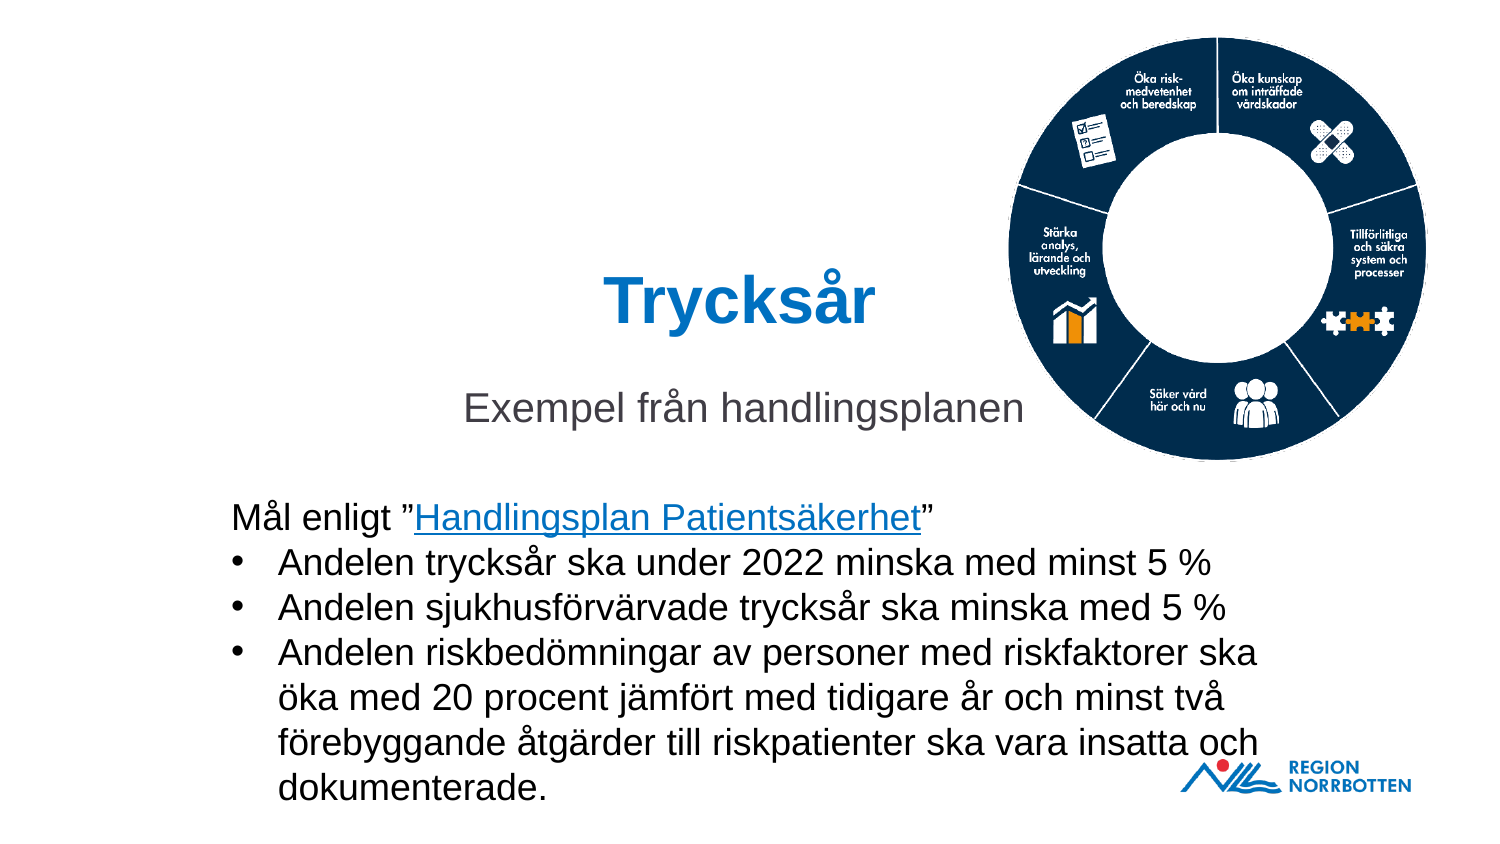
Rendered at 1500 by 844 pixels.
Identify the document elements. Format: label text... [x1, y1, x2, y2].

text_box Mål enligt ”Handlingsplan Patientsäkerhet” Andelen trycksår ska under 2022 minska med minst 5 % Andelen sjukhusförvärvade trycksår ska minska med 5 % Andelen riskbedömningar av personer med riskfaktorer ska öka med 20 procent jämfört med tidigare år och minst två förebyggande åtgärder till riskpatienter ska vara insatta och dokumenterade. [216, 485, 1283, 816]
picture [1006, 35, 1429, 463]
list Exempel från handlingsplanen [216, 349, 1001, 462]
picture [1283, 749, 1423, 803]
title Trycksår [216, 177, 1001, 344]
